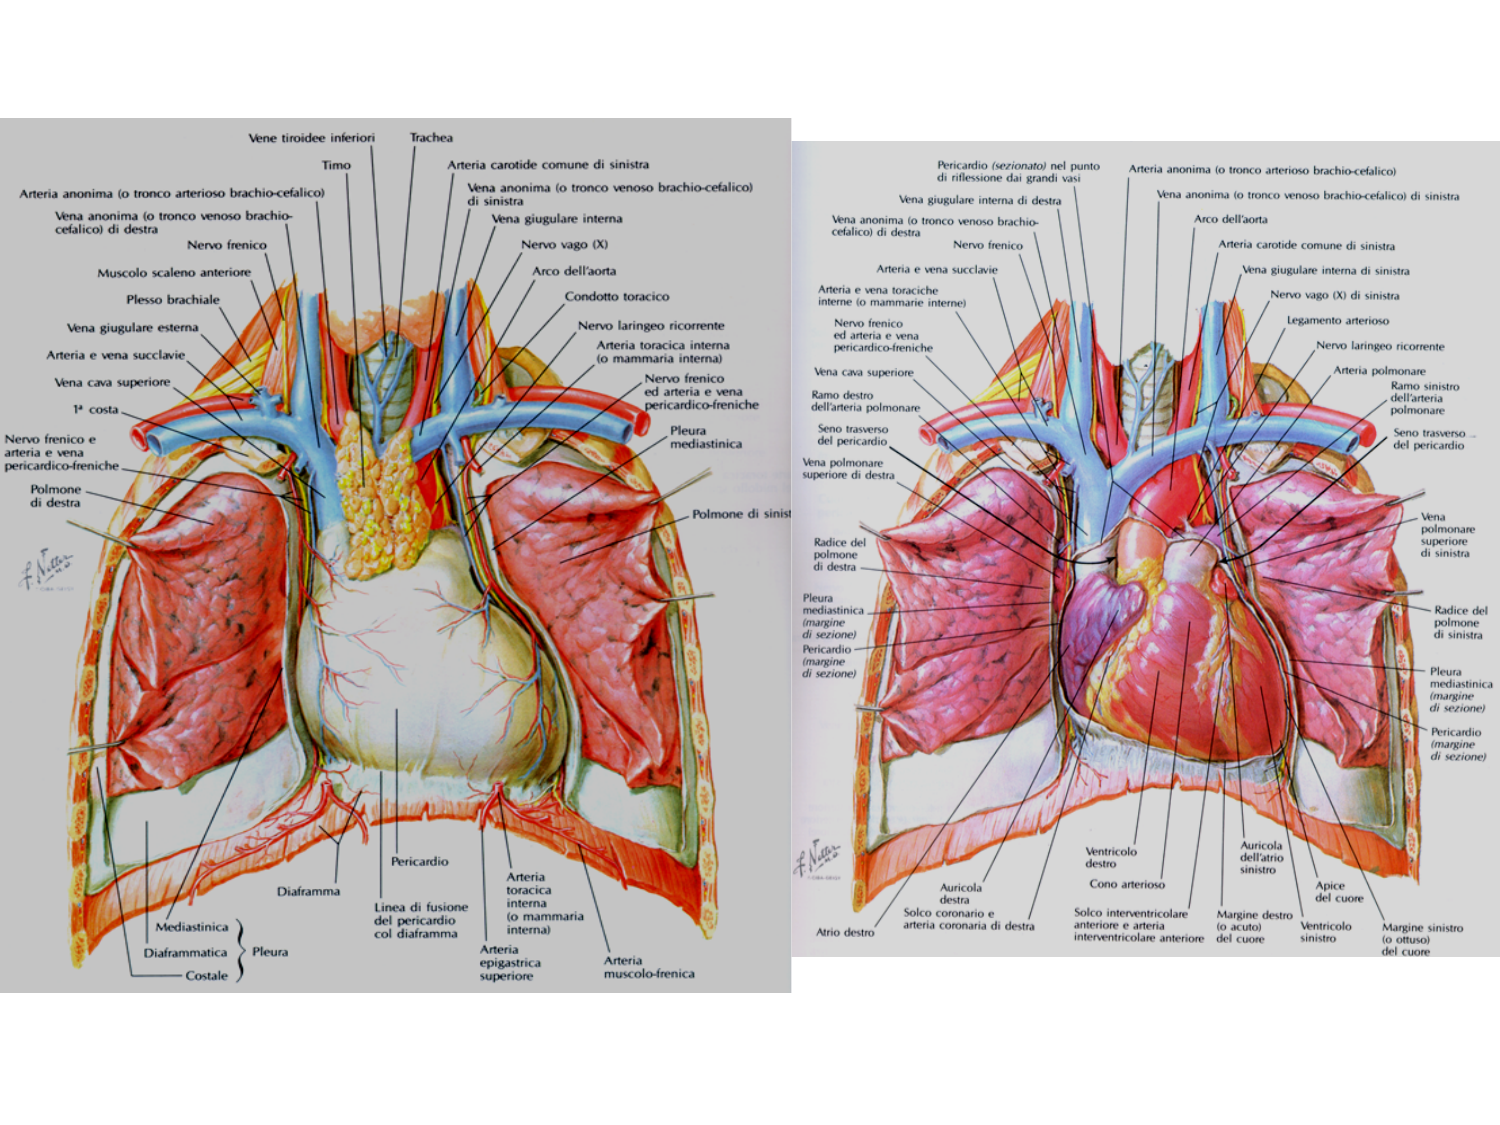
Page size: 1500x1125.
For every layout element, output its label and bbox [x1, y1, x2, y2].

picture [0, 118, 1500, 993]
